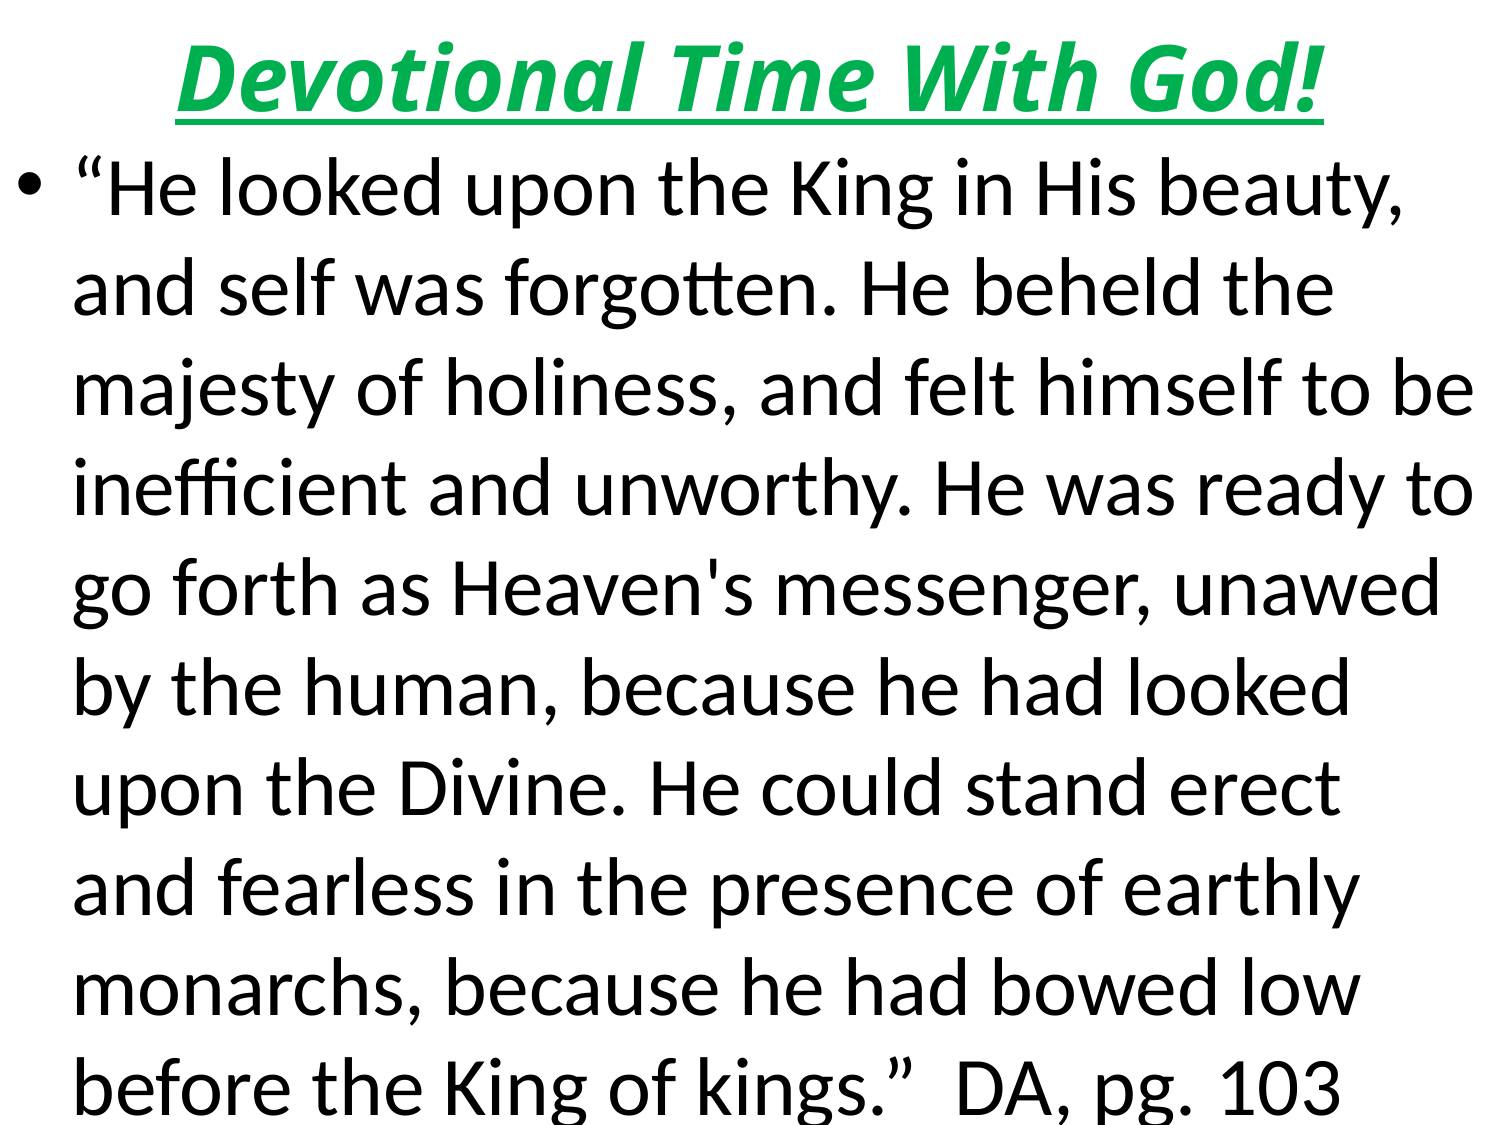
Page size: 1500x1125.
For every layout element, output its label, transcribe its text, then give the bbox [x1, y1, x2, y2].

title Devotional Time With God! [75, 0, 1425, 125]
list “He looked upon the King in His beauty, and self was forgotten. He beheld the majesty of holiness, and felt himself to be inefficient and unworthy. He was ready to go forth as Heaven's messenger, unawed by the human, because he had looked upon the Divine. He could stand erect and fearless in the presence of earthly monarchs, because he had bowed low before the King of kings.” DA, pg. 103 [0, 125, 1500, 1125]
